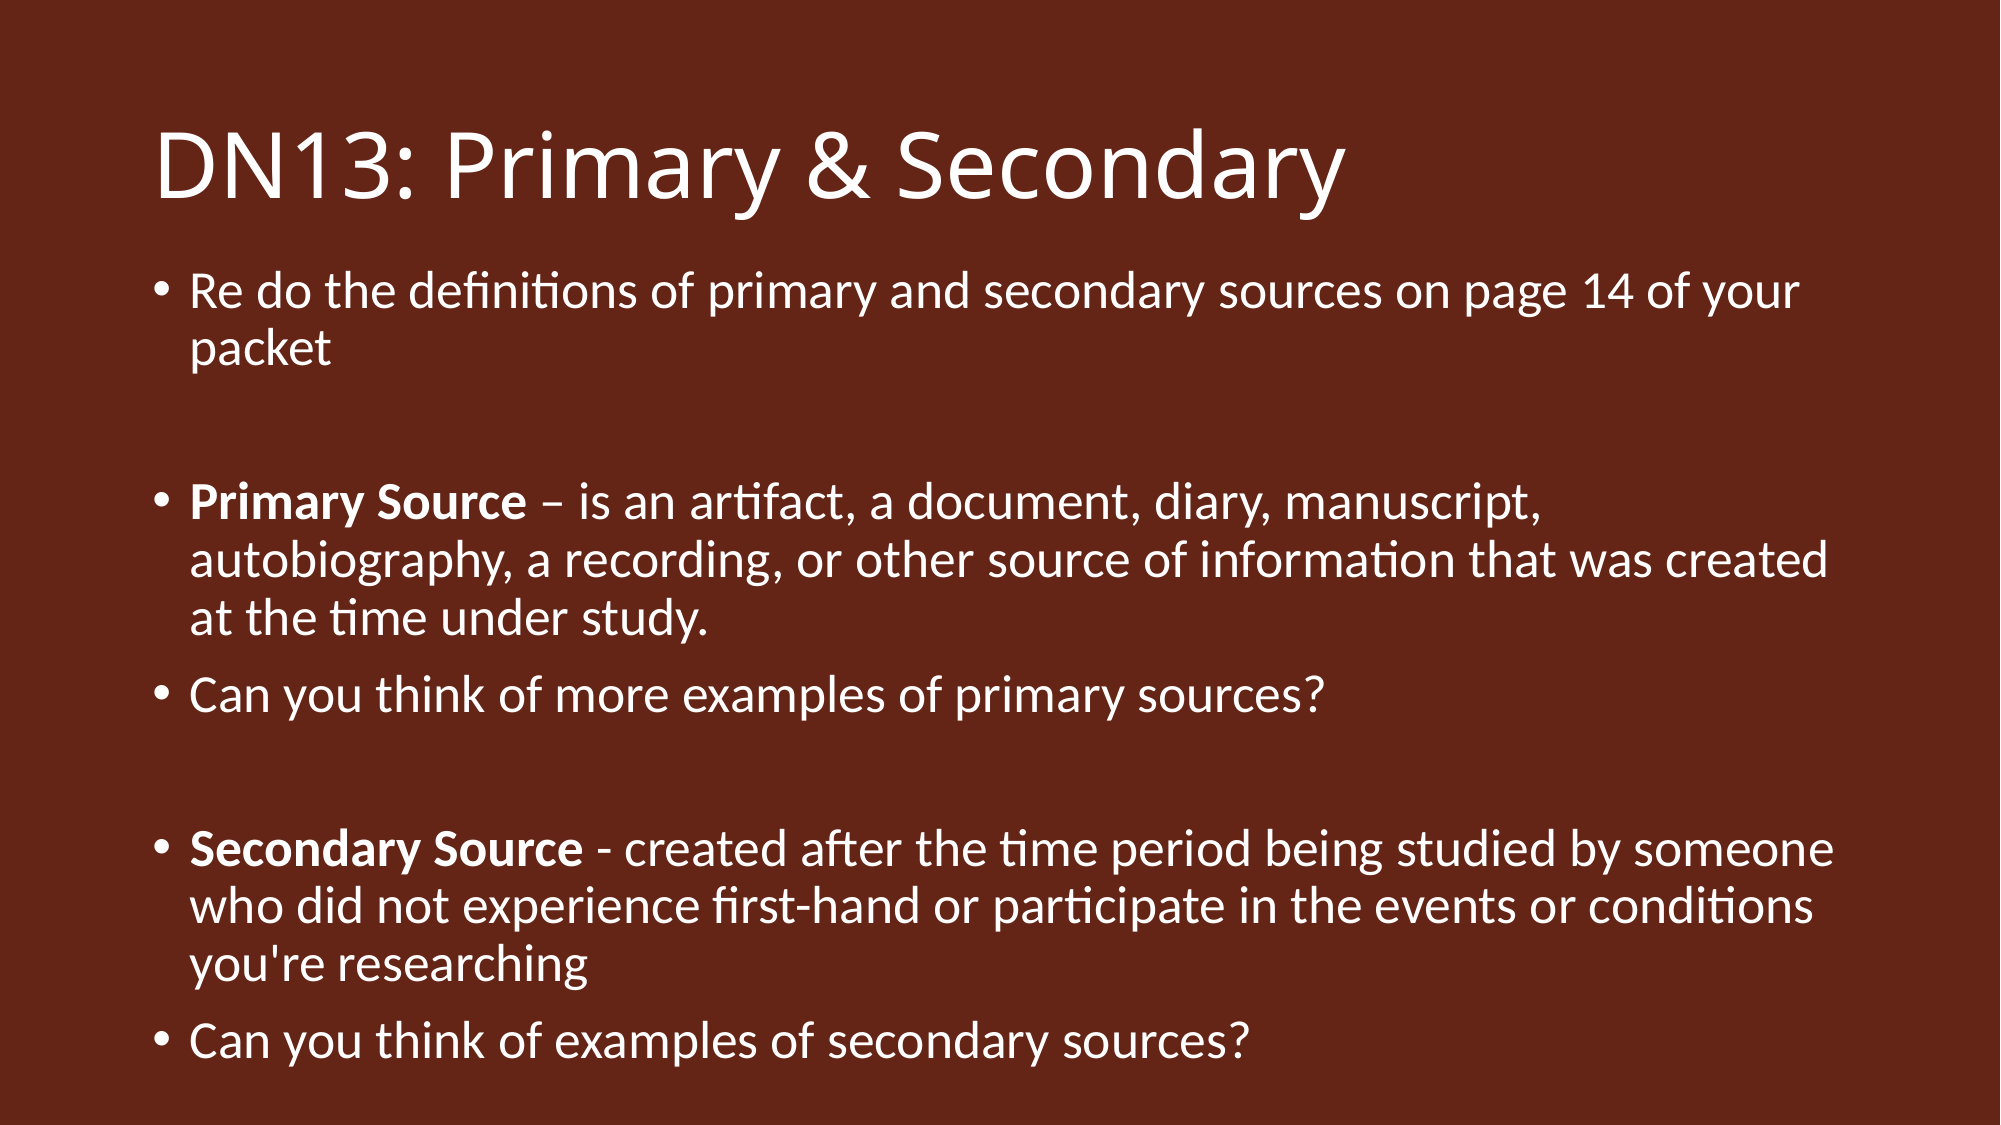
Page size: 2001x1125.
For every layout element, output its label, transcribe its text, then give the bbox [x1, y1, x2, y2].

title DN13: Primary & Secondary [137, 59, 1863, 254]
list Re do the definitions of primary and secondary sources on page 14 of your packet Primary Source – is an artifact, a document, diary, manuscript, autobiography, a recording, or other source of information that was created at the time under study. Can you think of more examples of primary sources? Secondary Source - created after the time period being studied by someone who did not experience first-hand or participate in the events or conditions you're researching Can you think of examples of secondary sources? [137, 254, 1863, 1080]
